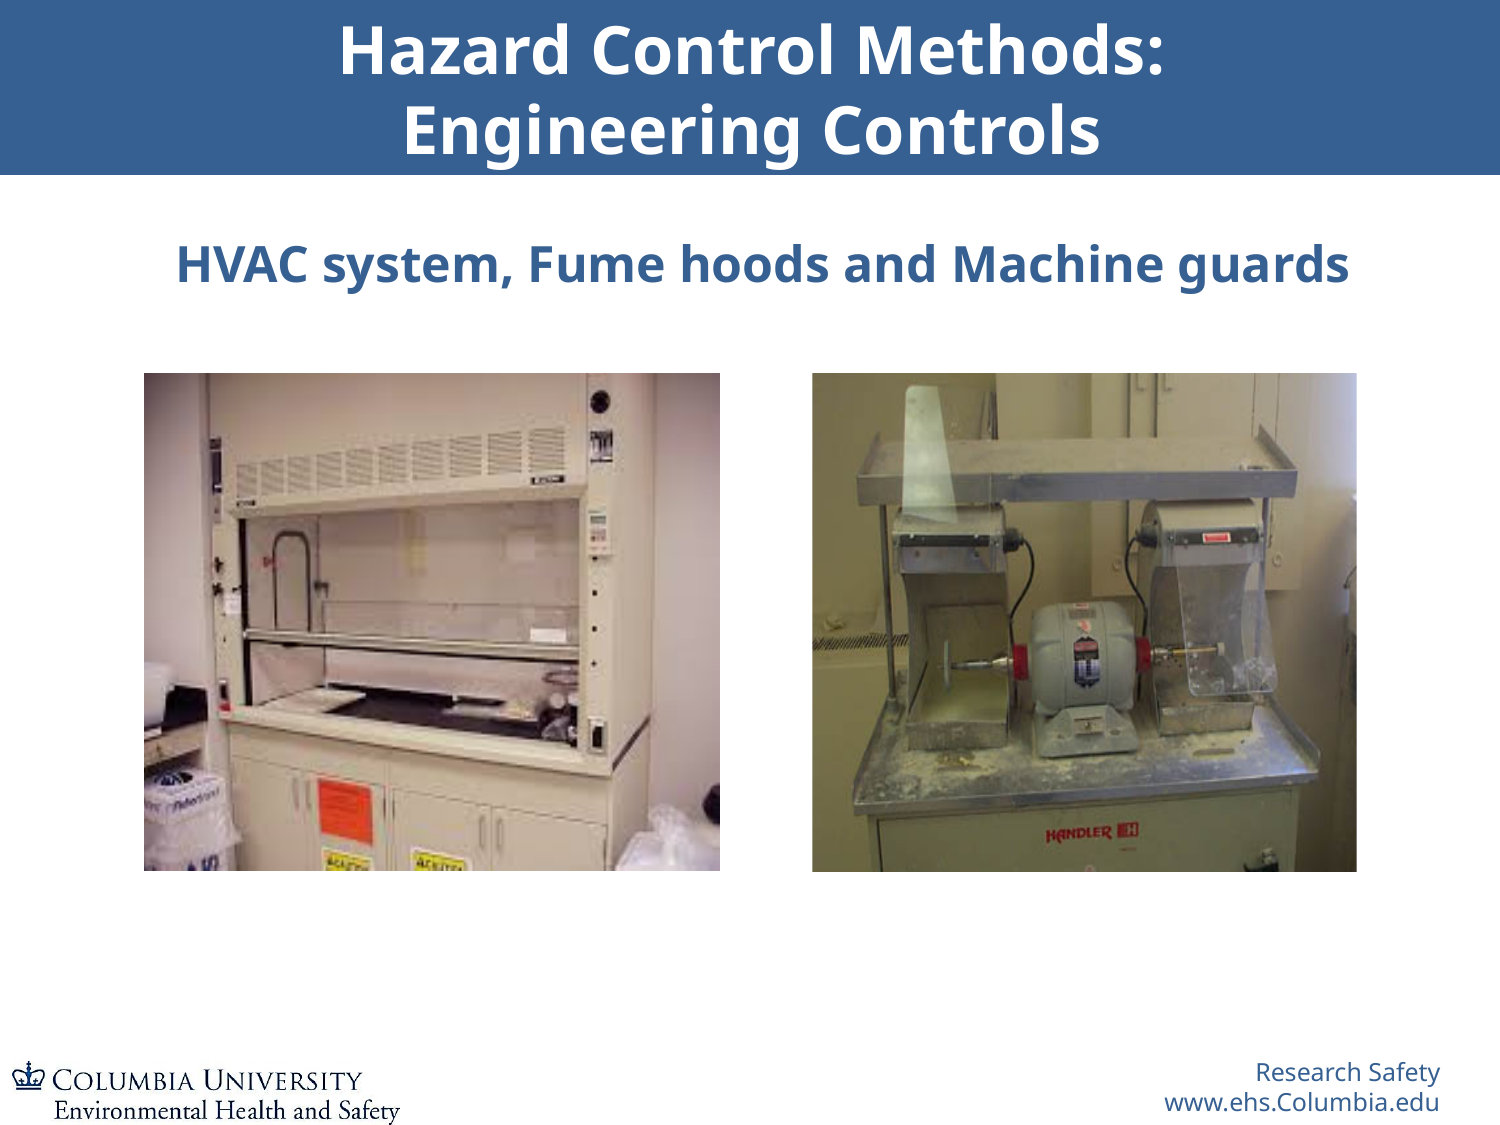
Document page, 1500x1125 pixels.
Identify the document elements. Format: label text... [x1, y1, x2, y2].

picture [144, 372, 721, 872]
text_box Hazard Control Methods: Engineering Controls [76, 12, 1427, 163]
text_box HVAC system, Fume hoods and Machine guards [160, 224, 1366, 370]
picture [812, 372, 1357, 872]
picture [12, 1061, 400, 1125]
